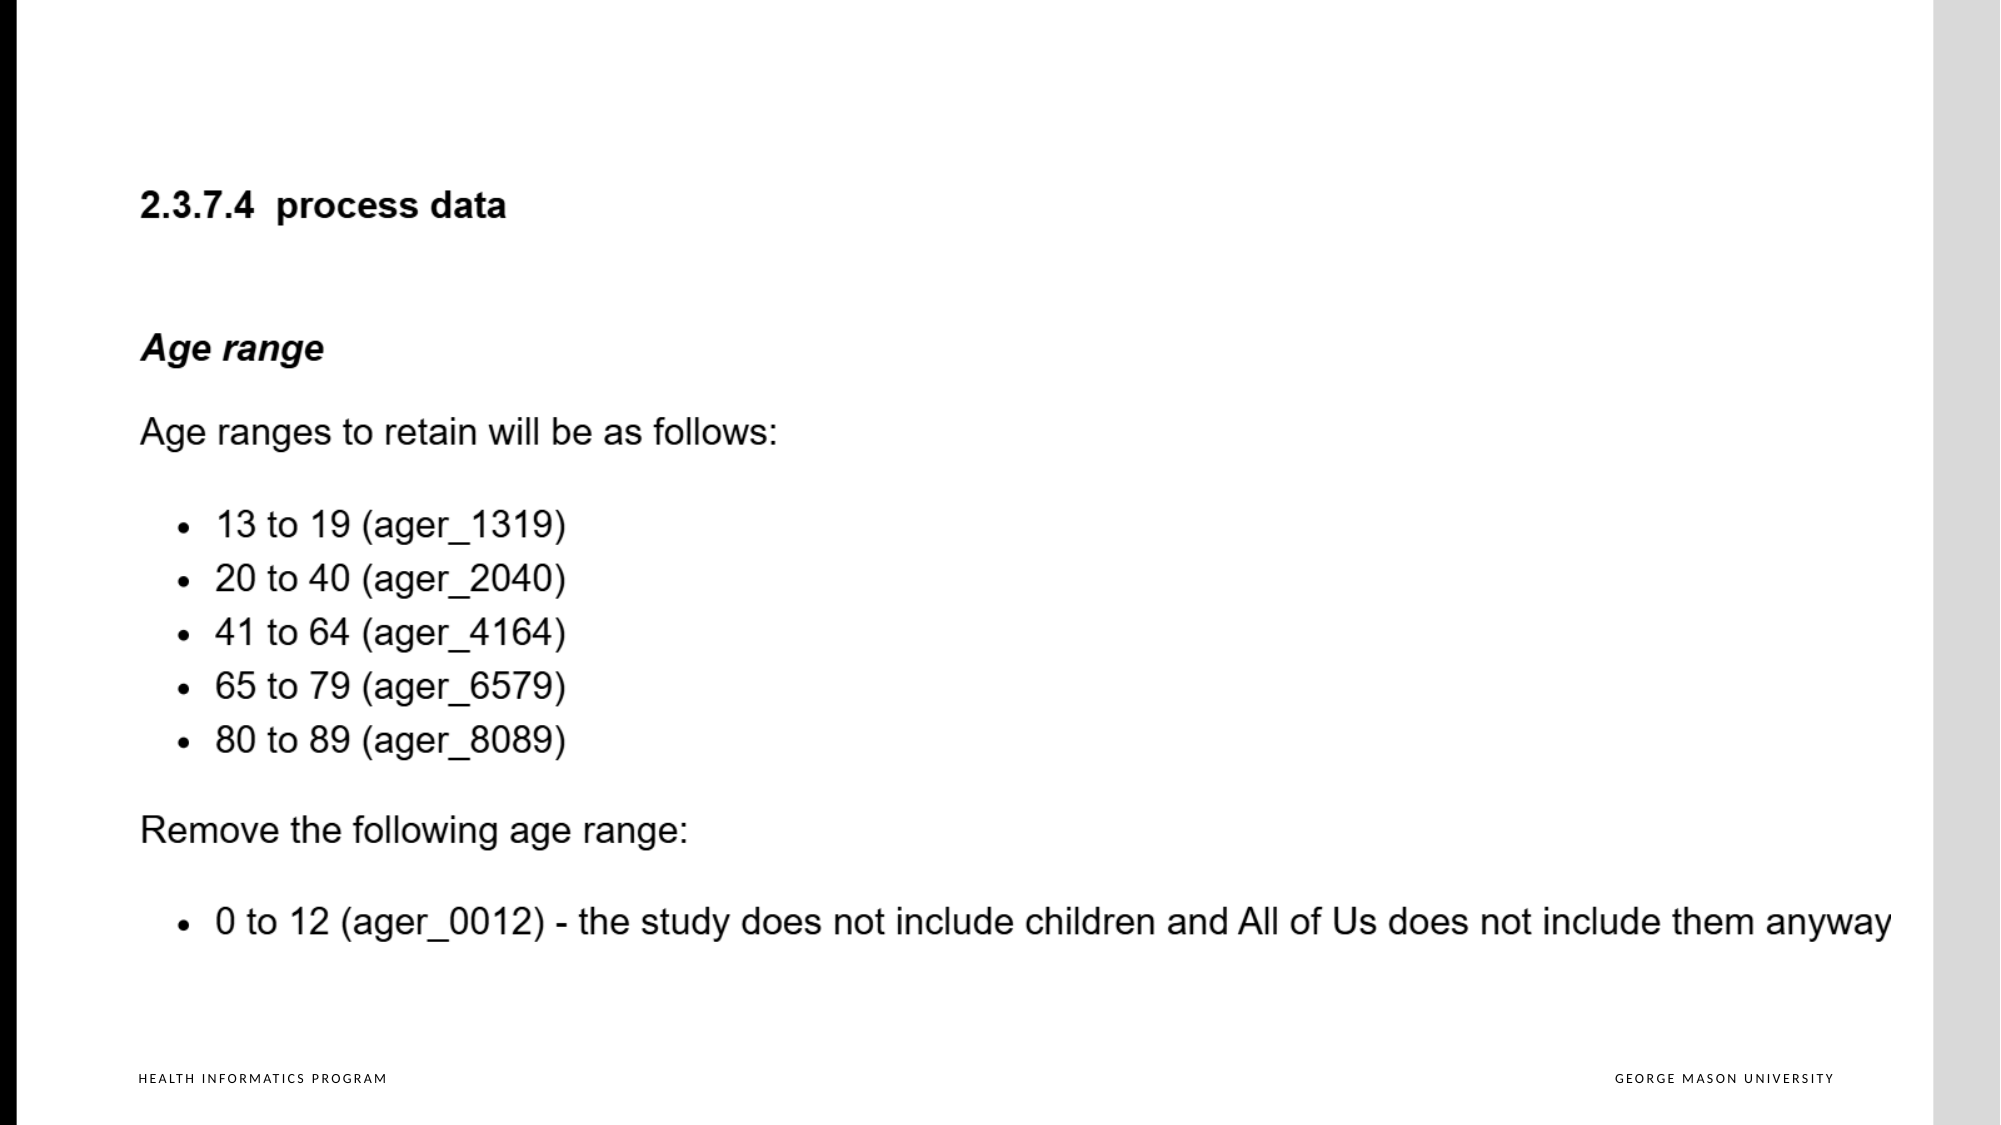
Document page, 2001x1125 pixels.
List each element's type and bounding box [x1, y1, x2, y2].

picture [109, 163, 1891, 962]
